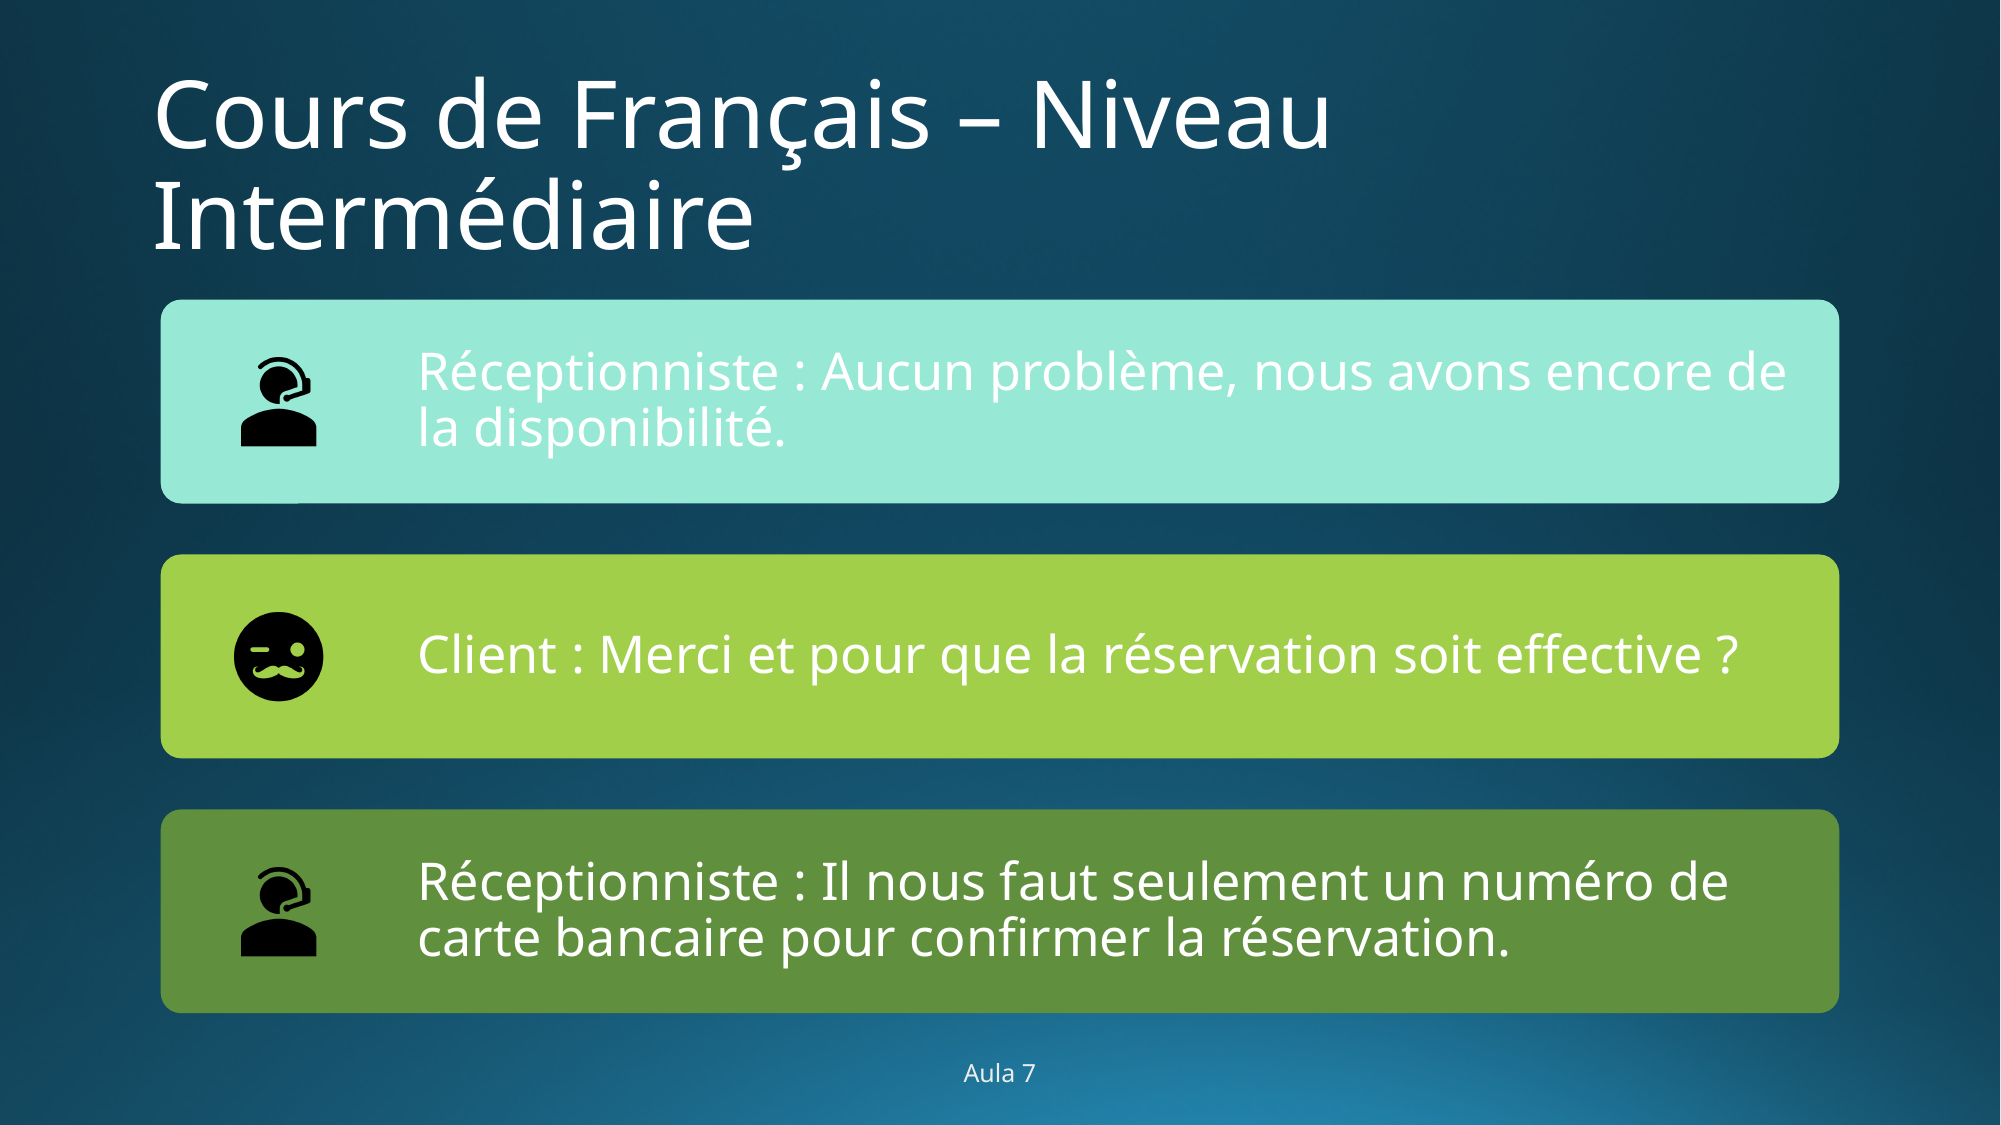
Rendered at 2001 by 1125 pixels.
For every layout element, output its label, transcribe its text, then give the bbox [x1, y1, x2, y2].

footer Aula 7 [662, 1042, 1338, 1103]
picture [0, 0, 2001, 1125]
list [160, 299, 1840, 1014]
title Cours de Français – Niveau Intermédiaire [137, 59, 1863, 278]
